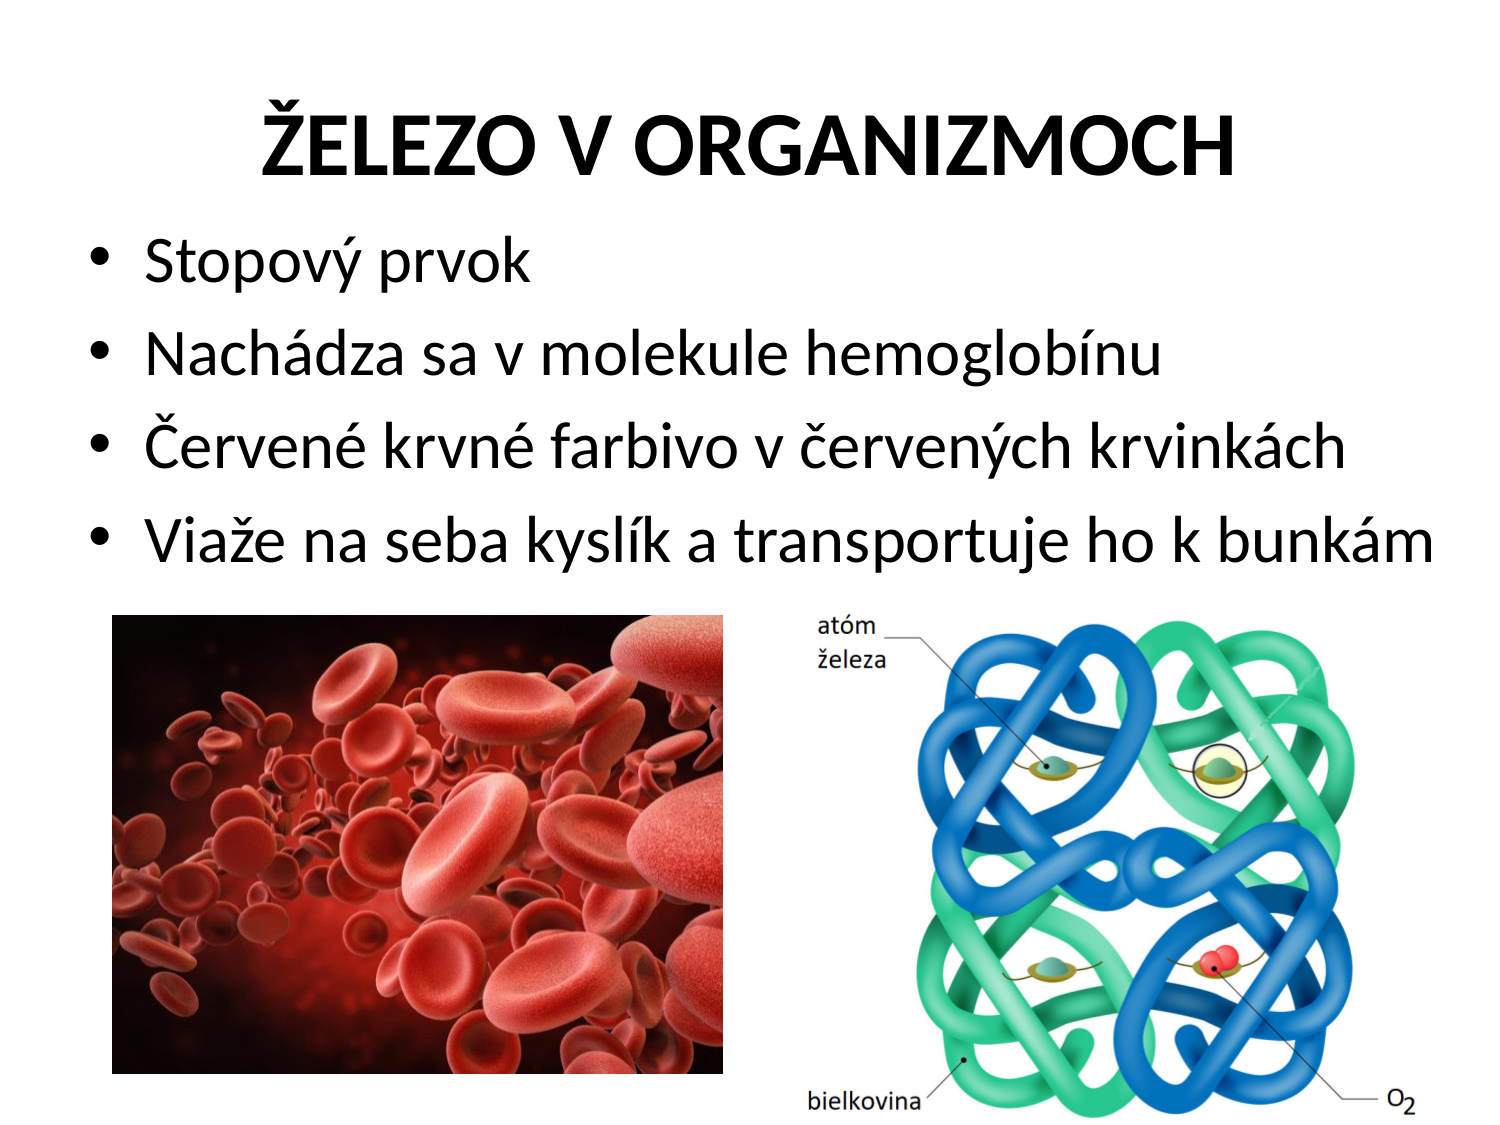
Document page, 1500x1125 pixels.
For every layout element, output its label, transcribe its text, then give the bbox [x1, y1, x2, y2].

picture [796, 592, 1436, 1125]
picture [111, 615, 724, 1074]
list Stopový prvok Nachádza sa v molekule hemoglobínu Červené krvné farbivo v červených krvinkách Viaže na seba kyslík a transportuje ho k bunkám [73, 208, 1459, 987]
title ŽELEZO V ORGANIZMOCH [75, 45, 1425, 208]
